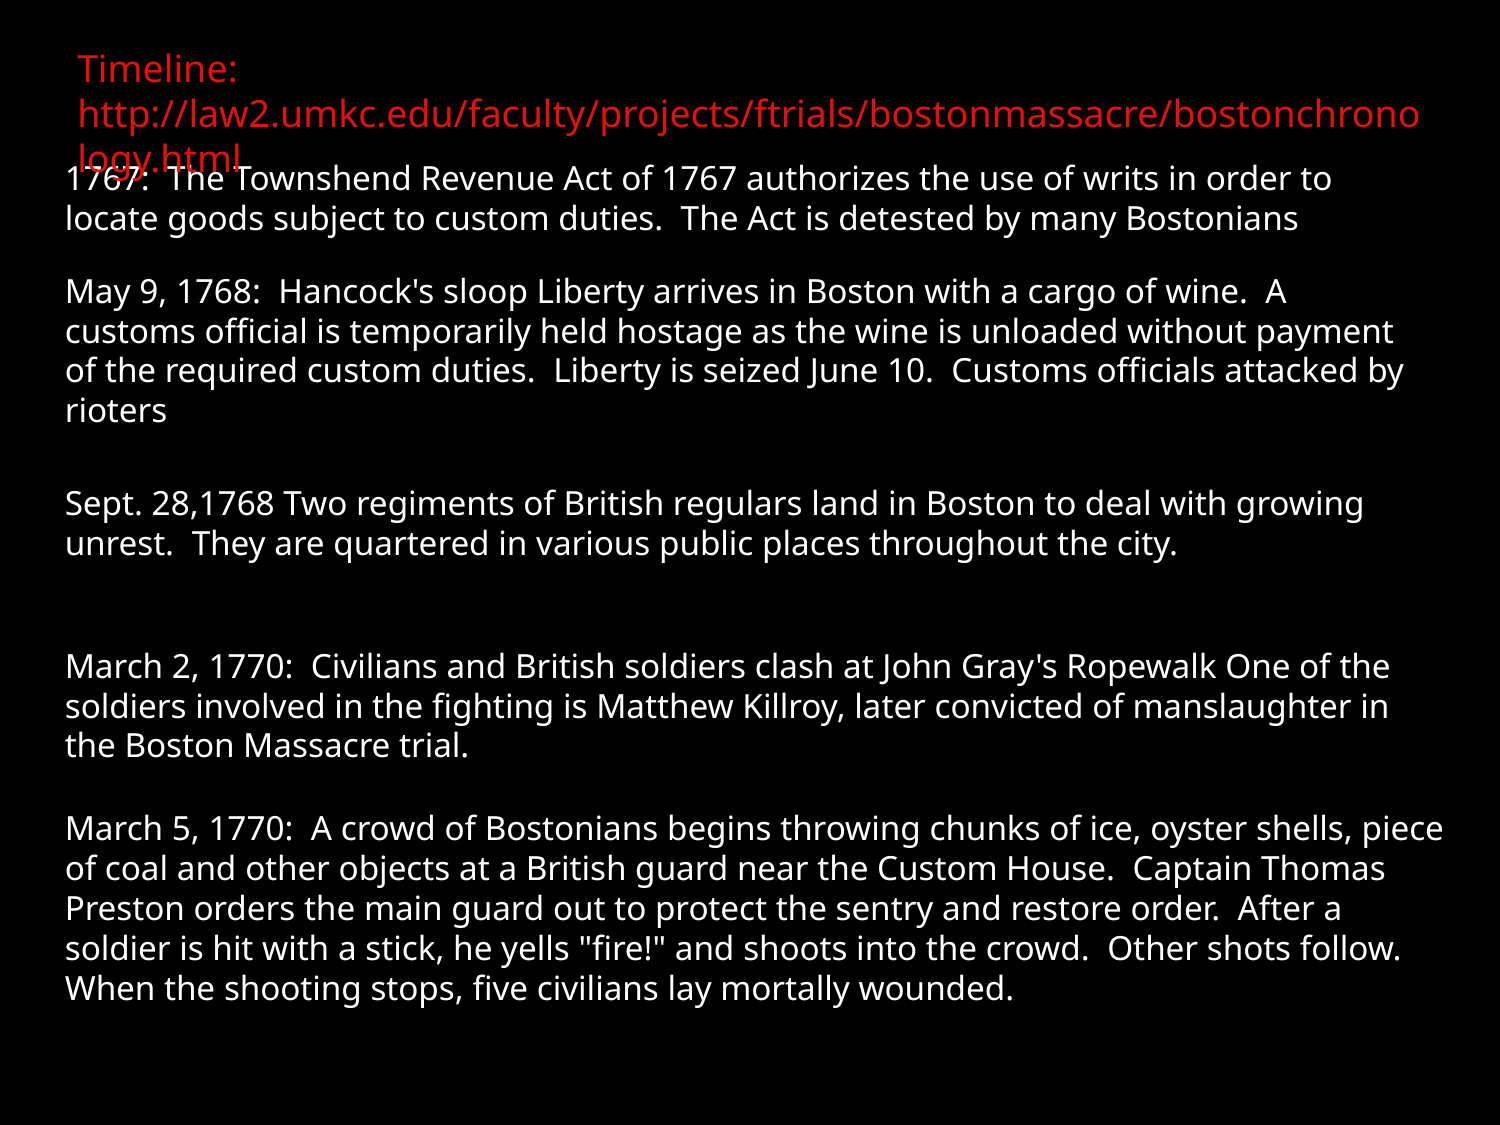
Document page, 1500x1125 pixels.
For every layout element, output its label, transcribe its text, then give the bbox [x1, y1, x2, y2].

text_box May 9, 1768: Hancock's sloop Liberty arrives in Boston with a cargo of wine. A customs official is temporarily held hostage as the wine is unloaded without payment of the required custom duties. Liberty is seized June 10. Customs officials attacked by rioters [50, 262, 1438, 437]
text_box March 5, 1770: A crowd of Bostonians begins throwing chunks of ice, oyster shells, piece of coal and other objects at a British guard near the Custom House. Captain Thomas Preston orders the main guard out to protect the sentry and restore order. After a soldier is hit with a stick, he yells "fire!" and shoots into the crowd. Other shots follow. When the shooting stops, five civilians lay mortally wounded. [49, 799, 1463, 1015]
text_box March 2, 1770: Civilians and British soldiers clash at John Gray's Ropewalk One of the soldiers involved in the fighting is Matthew Killroy, later convicted of manslaughter in the Boston Massacre trial. [49, 637, 1463, 772]
text_box 1767: The Townshend Revenue Act of 1767 authorizes the use of writs in order to locate goods subject to custom duties. The Act is detested by many Bostonians [50, 149, 1438, 245]
text_box Timeline: http://law2.umkc.edu/faculty/projects/ftrials/bostonmassacre/bostonchronology.html [62, 37, 1438, 188]
text_box Sept. 28,1768 Two regiments of British regulars land in Boston to deal with growing unrest. They are quartered in various public places throughout the city. [50, 474, 1450, 570]
